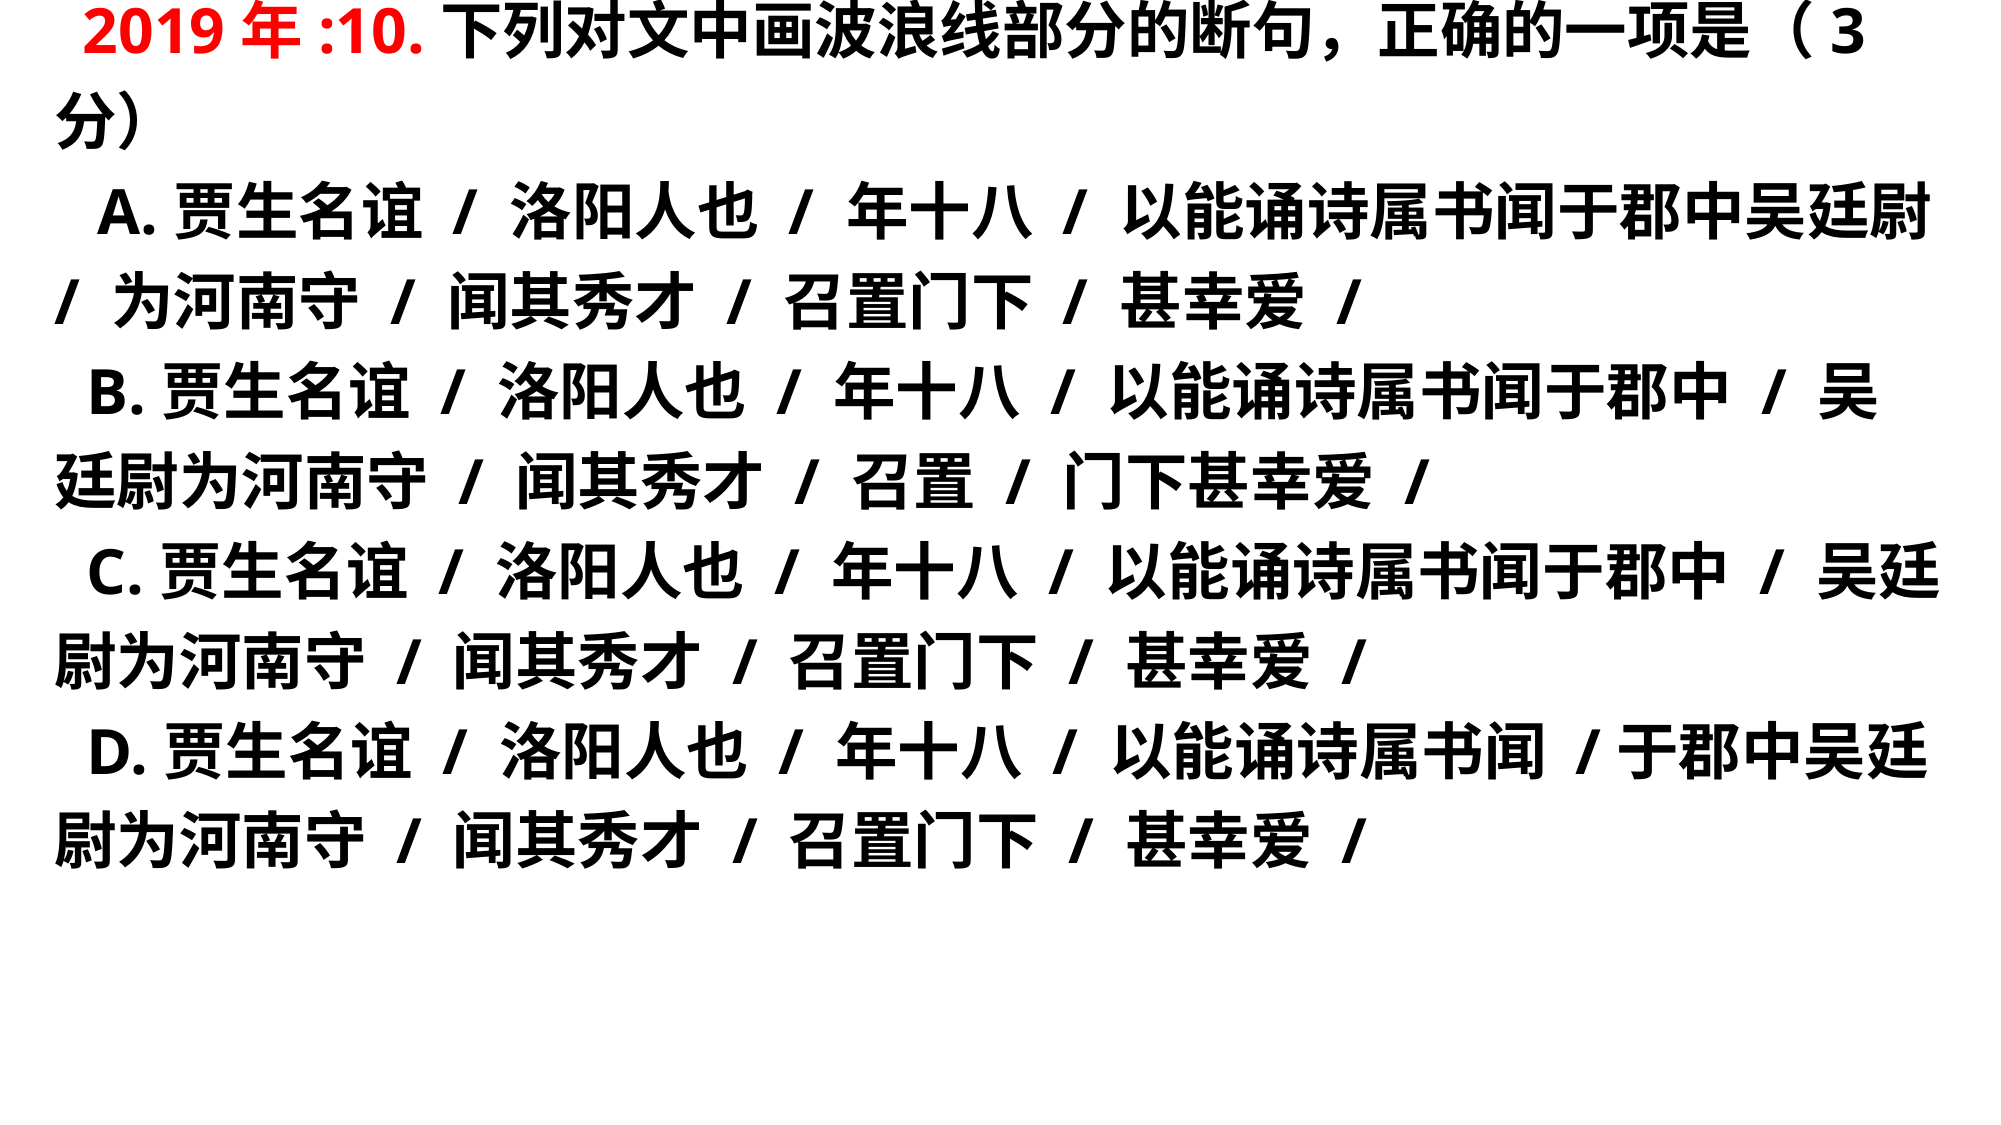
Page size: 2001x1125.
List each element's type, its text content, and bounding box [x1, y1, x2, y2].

title 2019年:10.下列对文中画波浪线部分的断句，正确的一项是（3分） A.贾生名谊 / 洛阳人也 / 年十八 / 以能诵诗属书闻于郡中吴廷尉 / 为河南守 / 闻其秀才 / 召置门下 / 甚幸爱 / B.贾生名谊 / 洛阳人也 / 年十八 / 以能诵诗属书闻于郡中 / 吴廷尉为河南守 / 闻其秀才 / 召置 / 门下甚幸爱 / C.贾生名谊 / 洛阳人也 / 年十八 / 以能诵诗属书闻于郡中 / 吴廷尉为河南守 / 闻其秀才 / 召置门下 / 甚幸爱 / D.贾生名谊 / 洛阳人也 / 年十八 / 以能诵诗属书闻 /于郡中吴廷尉为河南守 / 闻其秀才 / 召置门下 / 甚幸爱 / [39, 0, 1958, 845]
